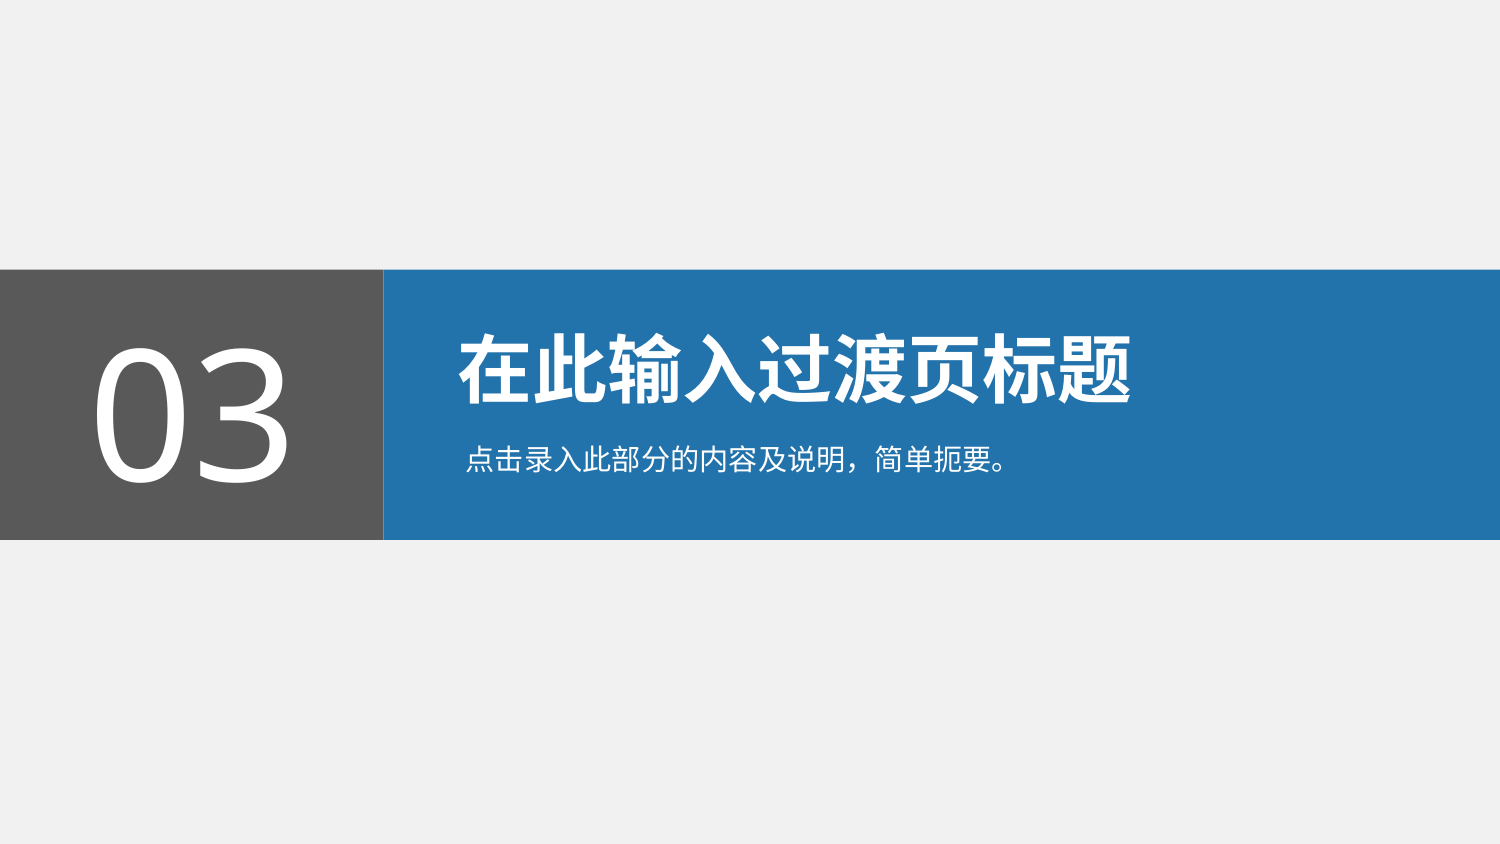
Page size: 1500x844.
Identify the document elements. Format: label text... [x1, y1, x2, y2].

text_box 03 [73, 290, 313, 526]
text_box 在此输入过渡页标题 [442, 315, 1240, 421]
text_box [0, 267, 386, 542]
text_box 点击录入此部分的内容及说明，简单扼要。 [450, 433, 1240, 484]
text_box [386, 269, 1500, 540]
